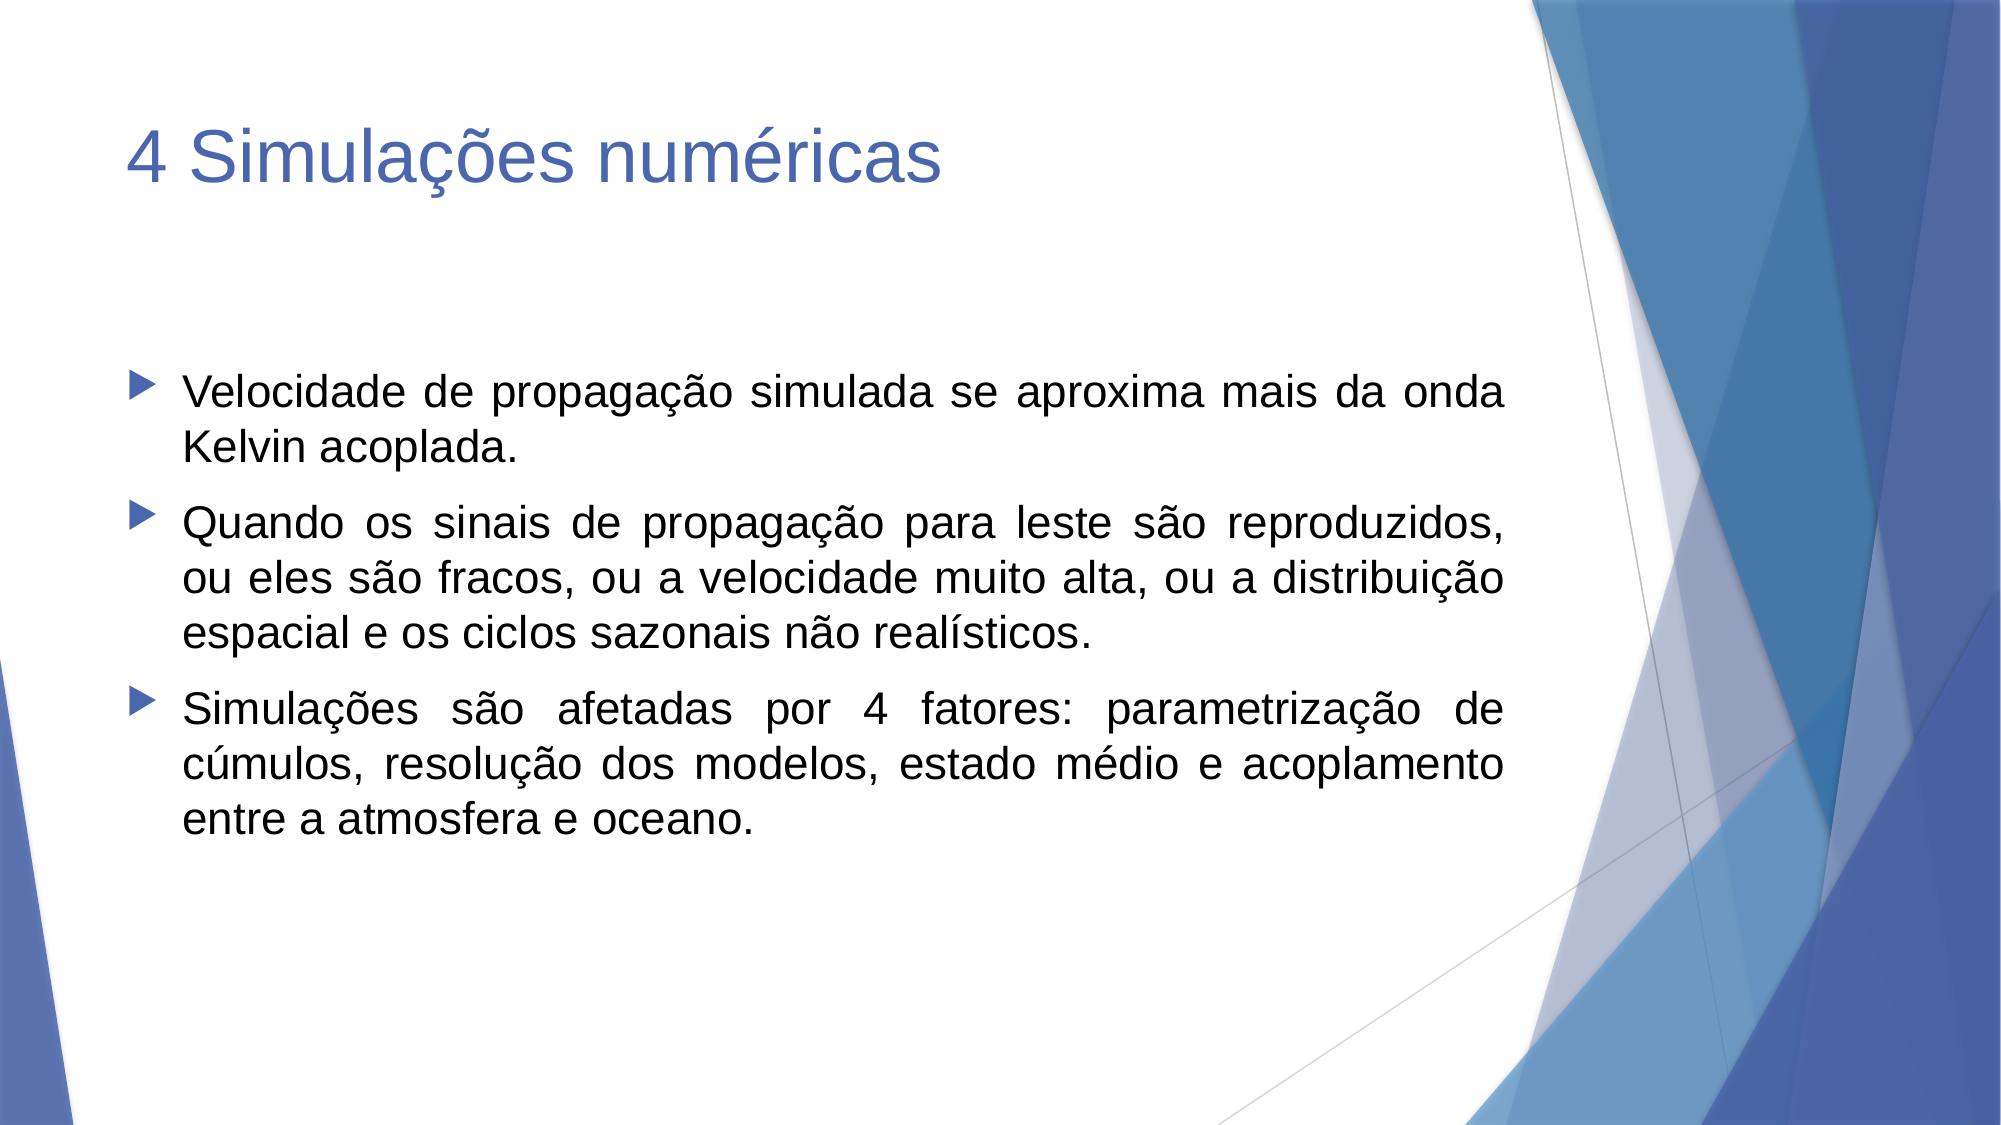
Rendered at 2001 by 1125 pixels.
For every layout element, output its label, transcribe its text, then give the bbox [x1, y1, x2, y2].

list Velocidade de propagação simulada se aproxima mais da onda Kelvin acoplada. Quando os sinais de propagação para leste são reproduzidos, ou eles são fracos, ou a velocidade muito alta, ou a distribuição espacial e os ciclos sazonais não realísticos. Simulações são afetadas por 4 fatores: parametrização de cúmulos, resolução dos modelos, estado médio e acoplamento entre a atmosfera e oceano. [111, 354, 1522, 992]
title 4 Simulações numéricas [111, 99, 1522, 317]
